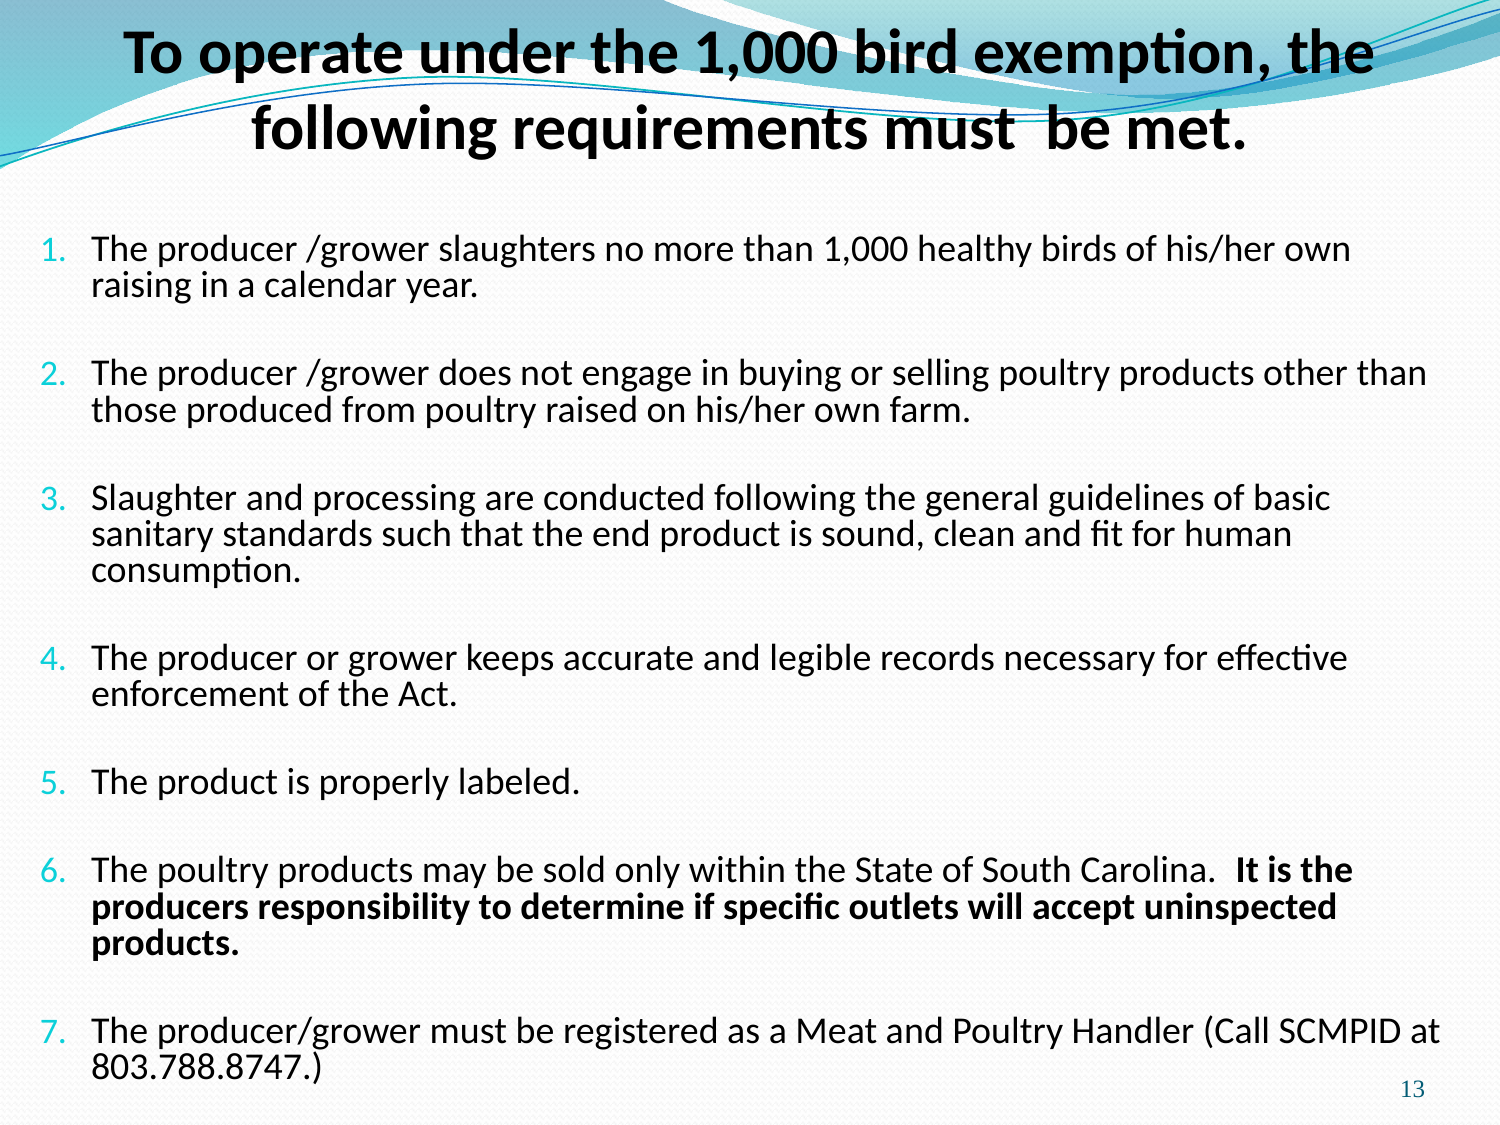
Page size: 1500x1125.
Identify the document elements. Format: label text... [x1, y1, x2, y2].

title To operate under the 1,000 bird exemption, the following requirements must be met. [75, 0, 1425, 163]
list The producer /grower slaughters no more than 1,000 healthy birds of his/her own raising in a calendar year. The producer /grower does not engage in buying or selling poultry products other than those produced from poultry raised on his/her own farm. Slaughter and processing are conducted following the general guidelines of basic sanitary standards such that the end product is sound, clean and fit for human consumption. The producer or grower keeps accurate and legible records necessary for effective enforcement of the Act. The product is properly labeled. The poultry products may be sold only within the State of South Carolina. It is the producers responsibility to determine if specific outlets will accept uninspected products. The producer/grower must be registered as a Meat and Poultry Handler (Call SCMPID at 803.788.8747.) [24, 224, 1475, 1100]
